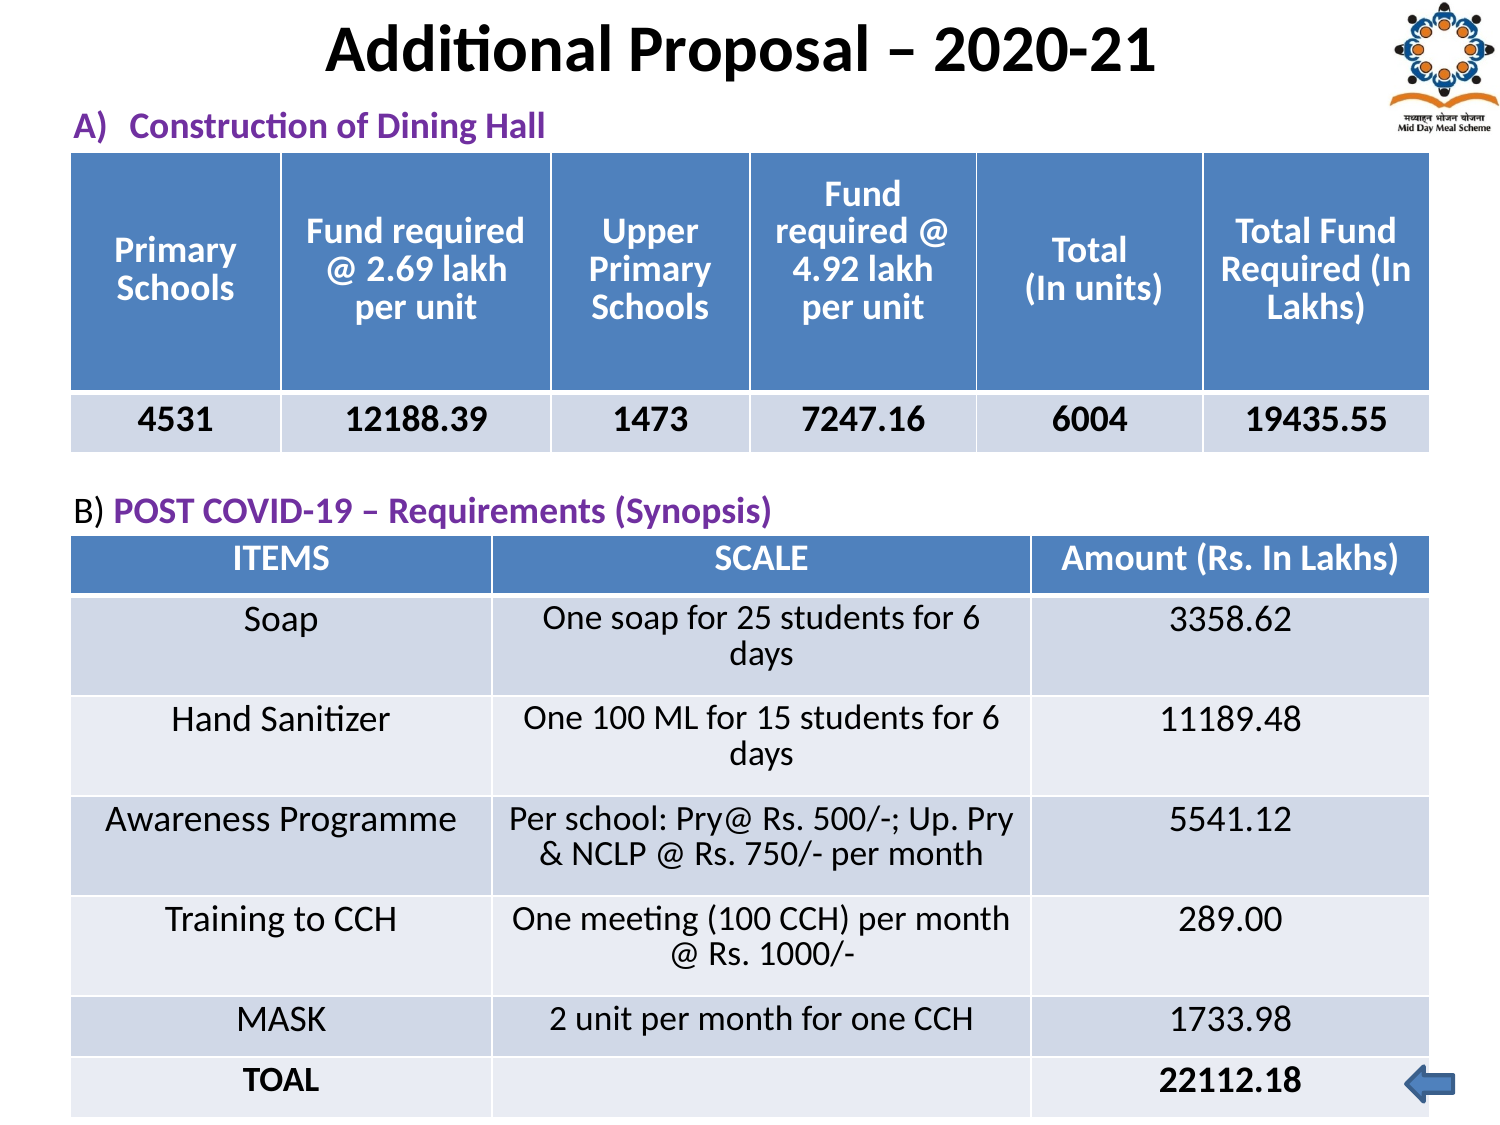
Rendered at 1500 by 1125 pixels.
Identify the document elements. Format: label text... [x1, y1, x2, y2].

table_cell 4531 [71, 395, 280, 452]
table_cell 12188.39 [282, 395, 550, 452]
table_cell 6004 [977, 395, 1202, 452]
table_cell Per school: Pry@ Rs. 500/-; Up. Pry & NCLP @ Rs. 750/- per month [493, 797, 1030, 895]
table_header ITEMS [71, 536, 491, 593]
table_cell Hand Sanitizer [71, 697, 491, 795]
table_cell 5541.12 [1032, 797, 1429, 895]
table_cell MASK [71, 997, 491, 1056]
table_cell 19435.55 [1204, 395, 1429, 452]
table_header Fund required @ 2.69 lakh per unit [282, 153, 550, 390]
table_header Fund required @ 4.92 lakh per unit [751, 153, 976, 390]
table_cell 3358.62 [1032, 598, 1429, 695]
table_header Upper Primary Schools [552, 153, 749, 390]
table_cell 11189.48 [1032, 697, 1429, 795]
table_header Total (In units) [977, 153, 1202, 390]
table_cell 1473 [552, 395, 749, 452]
table_cell One 100 ML for 15 students for 6 days [493, 697, 1030, 795]
text_box [1404, 1064, 1456, 1104]
table_cell One meeting (100 CCH) per month @ Rs. 1000/- [493, 897, 1030, 995]
table_cell [493, 1058, 1030, 1117]
table_cell One soap for 25 students for 6 days [493, 598, 1030, 695]
text_box B) POST COVID-19 – Requirements (Synopsis) [58, 478, 938, 539]
table_cell Training to CCH [71, 897, 491, 995]
table_cell 1733.98 [1032, 997, 1429, 1056]
title Additional Proposal – 2020-21 [0, 0, 1385, 82]
table_cell Soap [71, 598, 491, 695]
table_cell Awareness Programme [71, 797, 491, 895]
table_cell 289.00 [1032, 897, 1429, 995]
table_header SCALE [493, 536, 1030, 593]
text_box Construction of Dining Hall [58, 93, 645, 154]
table_header Primary Schools [71, 153, 280, 390]
table_header Amount (Rs. In Lakhs) [1032, 536, 1429, 593]
table_header Total Fund Required (In Lakhs) [1204, 153, 1429, 390]
picture [1387, 0, 1500, 137]
table_cell 22112.18 [1032, 1058, 1429, 1117]
table_cell 7247.16 [751, 395, 976, 452]
table_cell 2 unit per month for one CCH [493, 997, 1030, 1056]
table_cell TOAL [71, 1058, 491, 1117]
